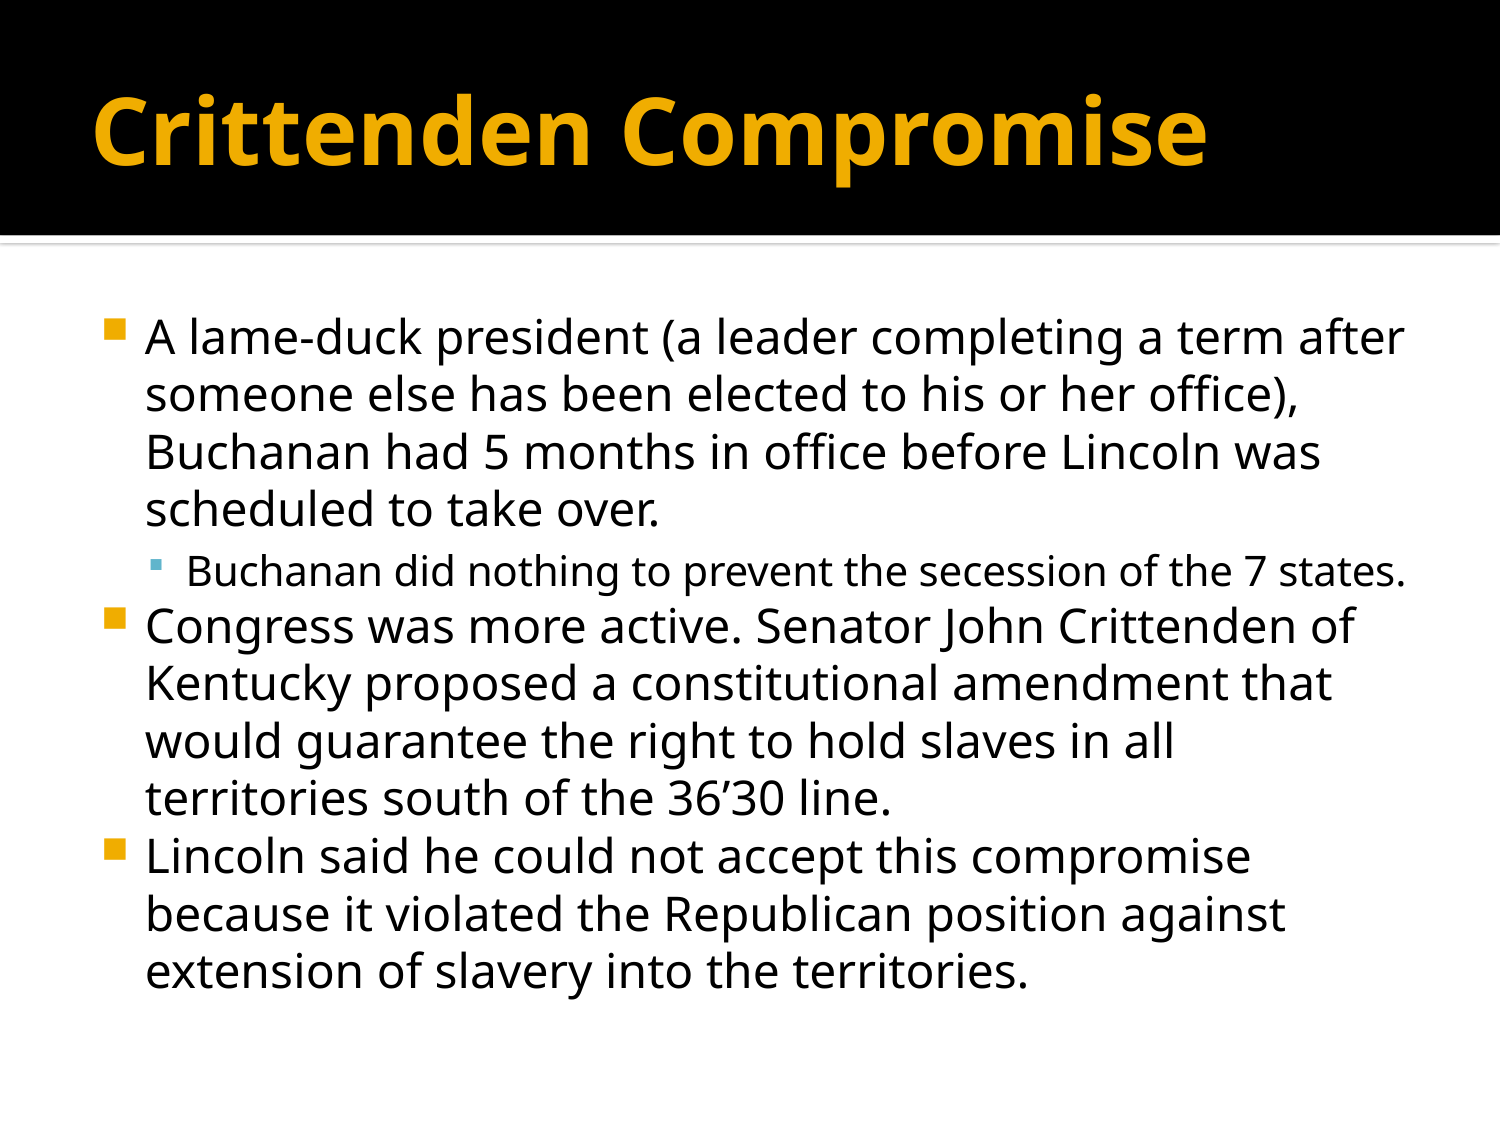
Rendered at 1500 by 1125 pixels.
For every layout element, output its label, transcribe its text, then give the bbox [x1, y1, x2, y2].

list A lame-duck president (a leader completing a term after someone else has been elected to his or her office), Buchanan had 5 months in office before Lincoln was scheduled to take over. Buchanan did nothing to prevent the secession of the 7 states. Congress was more active. Senator John Crittenden of Kentucky proposed a constitutional amendment that would guarantee the right to hold slaves in all territories south of the 36’30 line. Lincoln said he could not accept this compromise because it violated the Republican position against extension of slavery into the territories. [75, 291, 1425, 1050]
title Crittenden Compromise [75, 25, 1425, 231]
